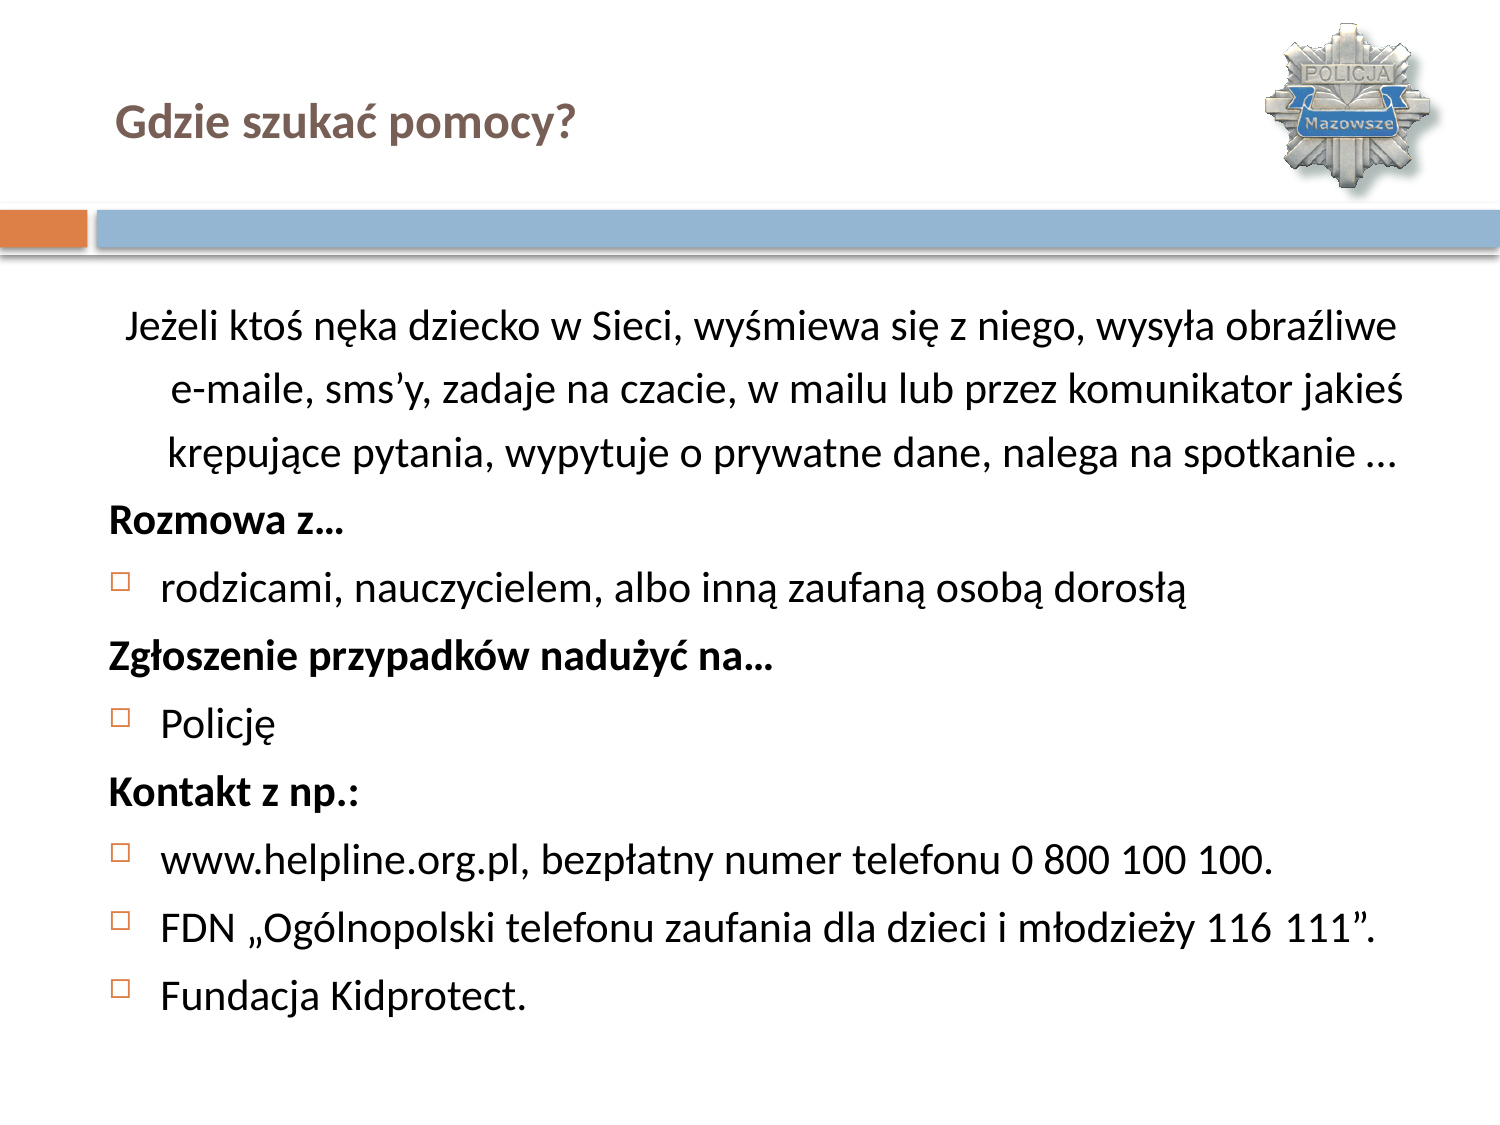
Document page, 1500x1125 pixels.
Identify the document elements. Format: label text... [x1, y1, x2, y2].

title Gdzie szukać pomocy? [100, 37, 1273, 200]
list Jeżeli ktoś nęka dziecko w Sieci, wyśmiewa się z niego, wysyła obraźliwe e-maile, sms’y, zadaje na czacie, w mailu lub przez komunikator jakieś krępujące pytania, wypytuje o prywatne dane, nalega na spotkanie … Rozmowa z… rodzicami, nauczycielem, albo inną zaufaną osobą dorosłą Zgłoszenie przypadków nadużyć na… Policję Kontakt z np.: www.helpline.org.pl, bezpłatny numer telefonu 0 800 100 100. FDN „Ogólnopolski telefonu zaufania dla dzieci i młodzieży 116 111”. Fundacja Kidprotect. [93, 278, 1432, 1054]
picture [1265, 23, 1430, 188]
